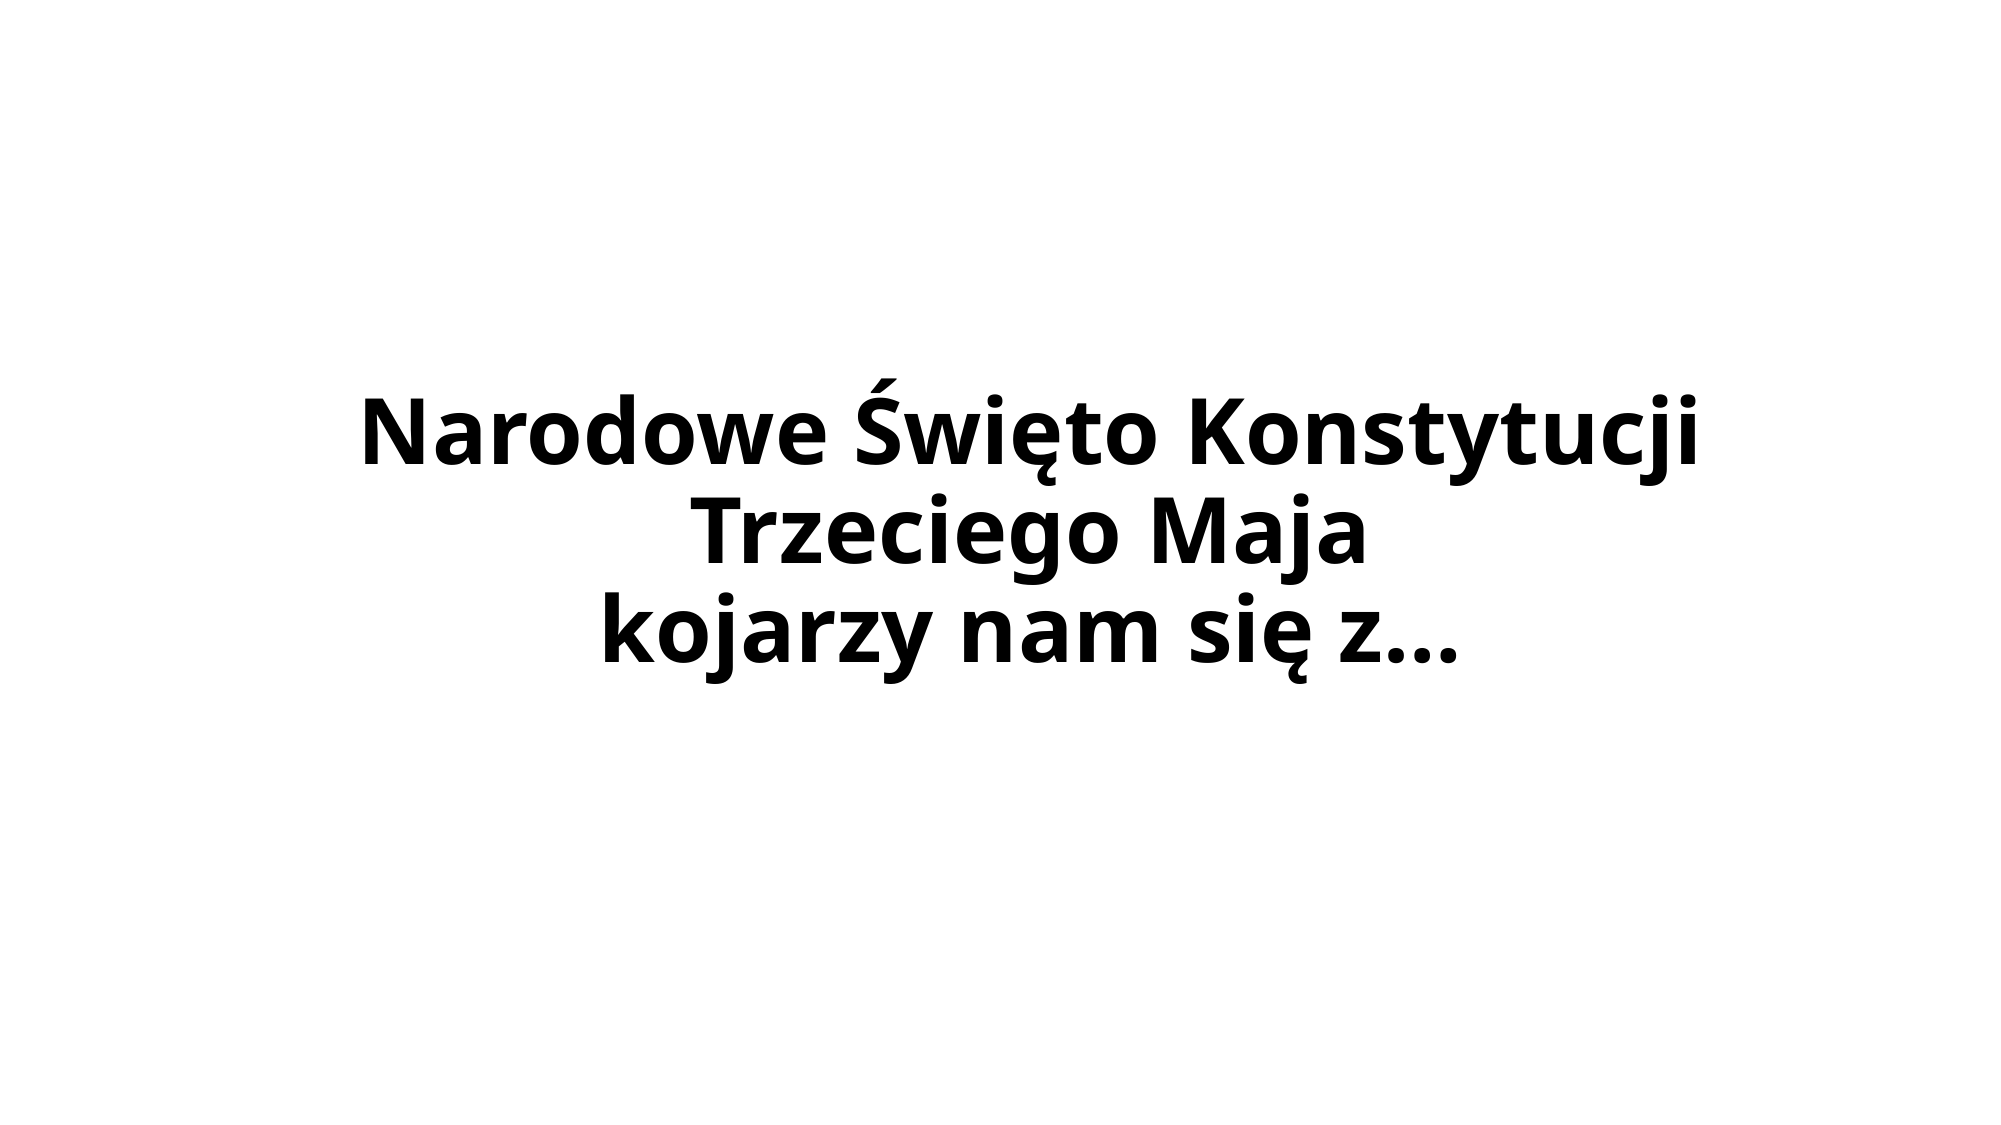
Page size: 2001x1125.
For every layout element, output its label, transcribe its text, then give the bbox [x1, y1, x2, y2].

title Narodowe Święto Konstytucji Trzeciego Maja kojarzy nam się z… [168, 425, 1894, 643]
